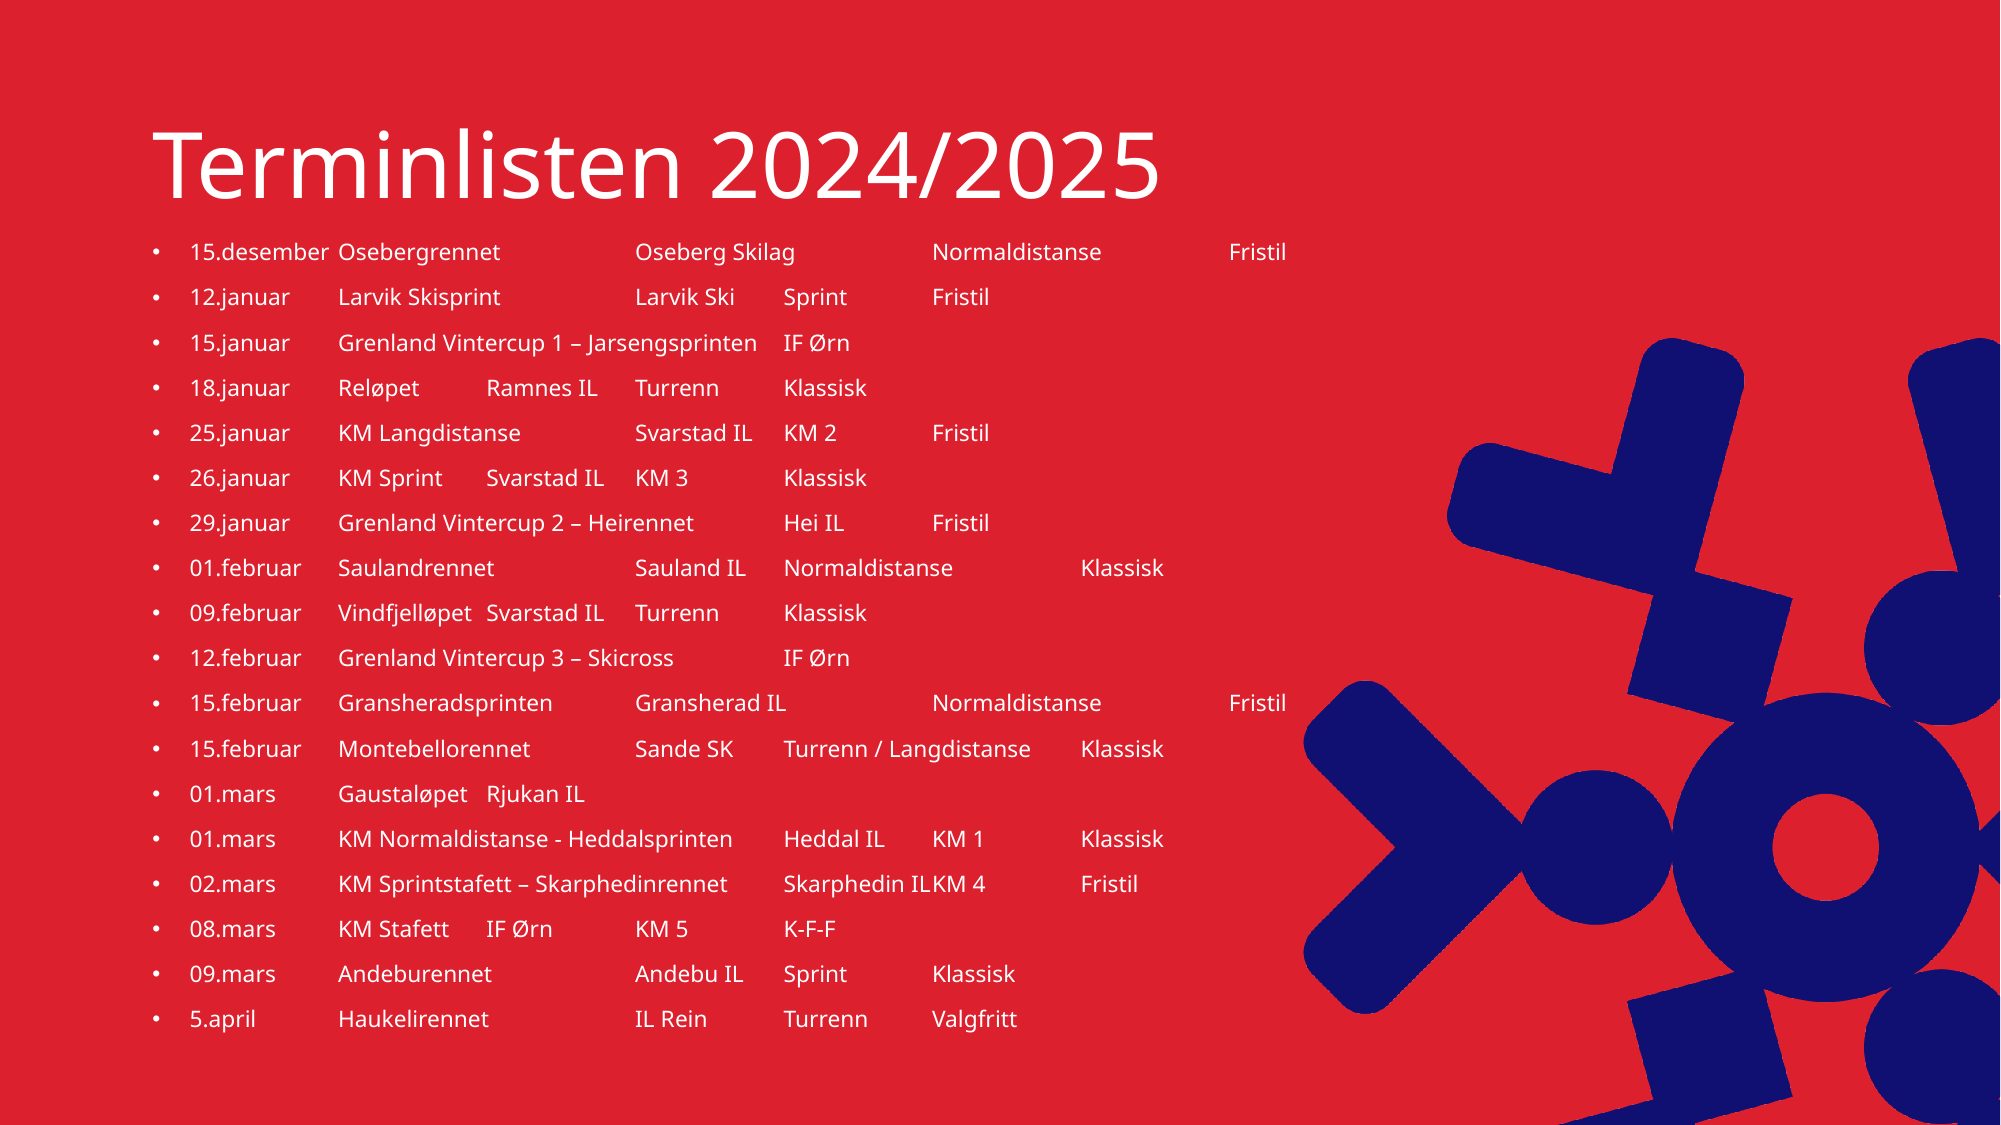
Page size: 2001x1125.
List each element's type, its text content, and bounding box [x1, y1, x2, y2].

picture [940, 0, 2001, 1125]
title Terminlisten 2024/2025 [137, 59, 1863, 233]
list 15.desember Osebergrennet Oseberg Skilag Normaldistanse Fristil 12.januar Larvik Skisprint Larvik Ski Sprint Fristil 15.januar Grenland Vintercup 1 – Jarsengsprinten IF Ørn 18.januar Reløpet Ramnes IL Turrenn Klassisk 25.januar KM Langdistanse Svarstad IL KM 2 Fristil 26.januar KM Sprint Svarstad IL KM 3 Klassisk 29.januar Grenland Vintercup 2 – Heirennet Hei IL Fristil 01.februar Saulandrennet Sauland IL Normaldistanse Klassisk 09.februar Vindfjelløpet Svarstad IL Turrenn Klassisk 12.februar Grenland Vintercup 3 – Skicross IF Ørn 15.februar Gransheradsprinten Gransherad IL Normaldistanse Fristil 15.februar Montebellorennet Sande SK Turrenn / Langdistanse Klassisk 01.mars Gaustaløpet Rjukan IL 01.mars KM Normaldistanse - Heddalsprinten Heddal IL KM 1 Klassisk 02.mars KM Sprintstafett – Skarphedinrennet Skarphedin IL KM 4 Fristil 08.mars KM Stafett IF Ørn KM 5 K-F-F 09.mars Andeburennet Andebu IL Sprint Klassisk 5.april Haukelirennet IL Rein Turrenn Valgfritt [137, 233, 1863, 1043]
